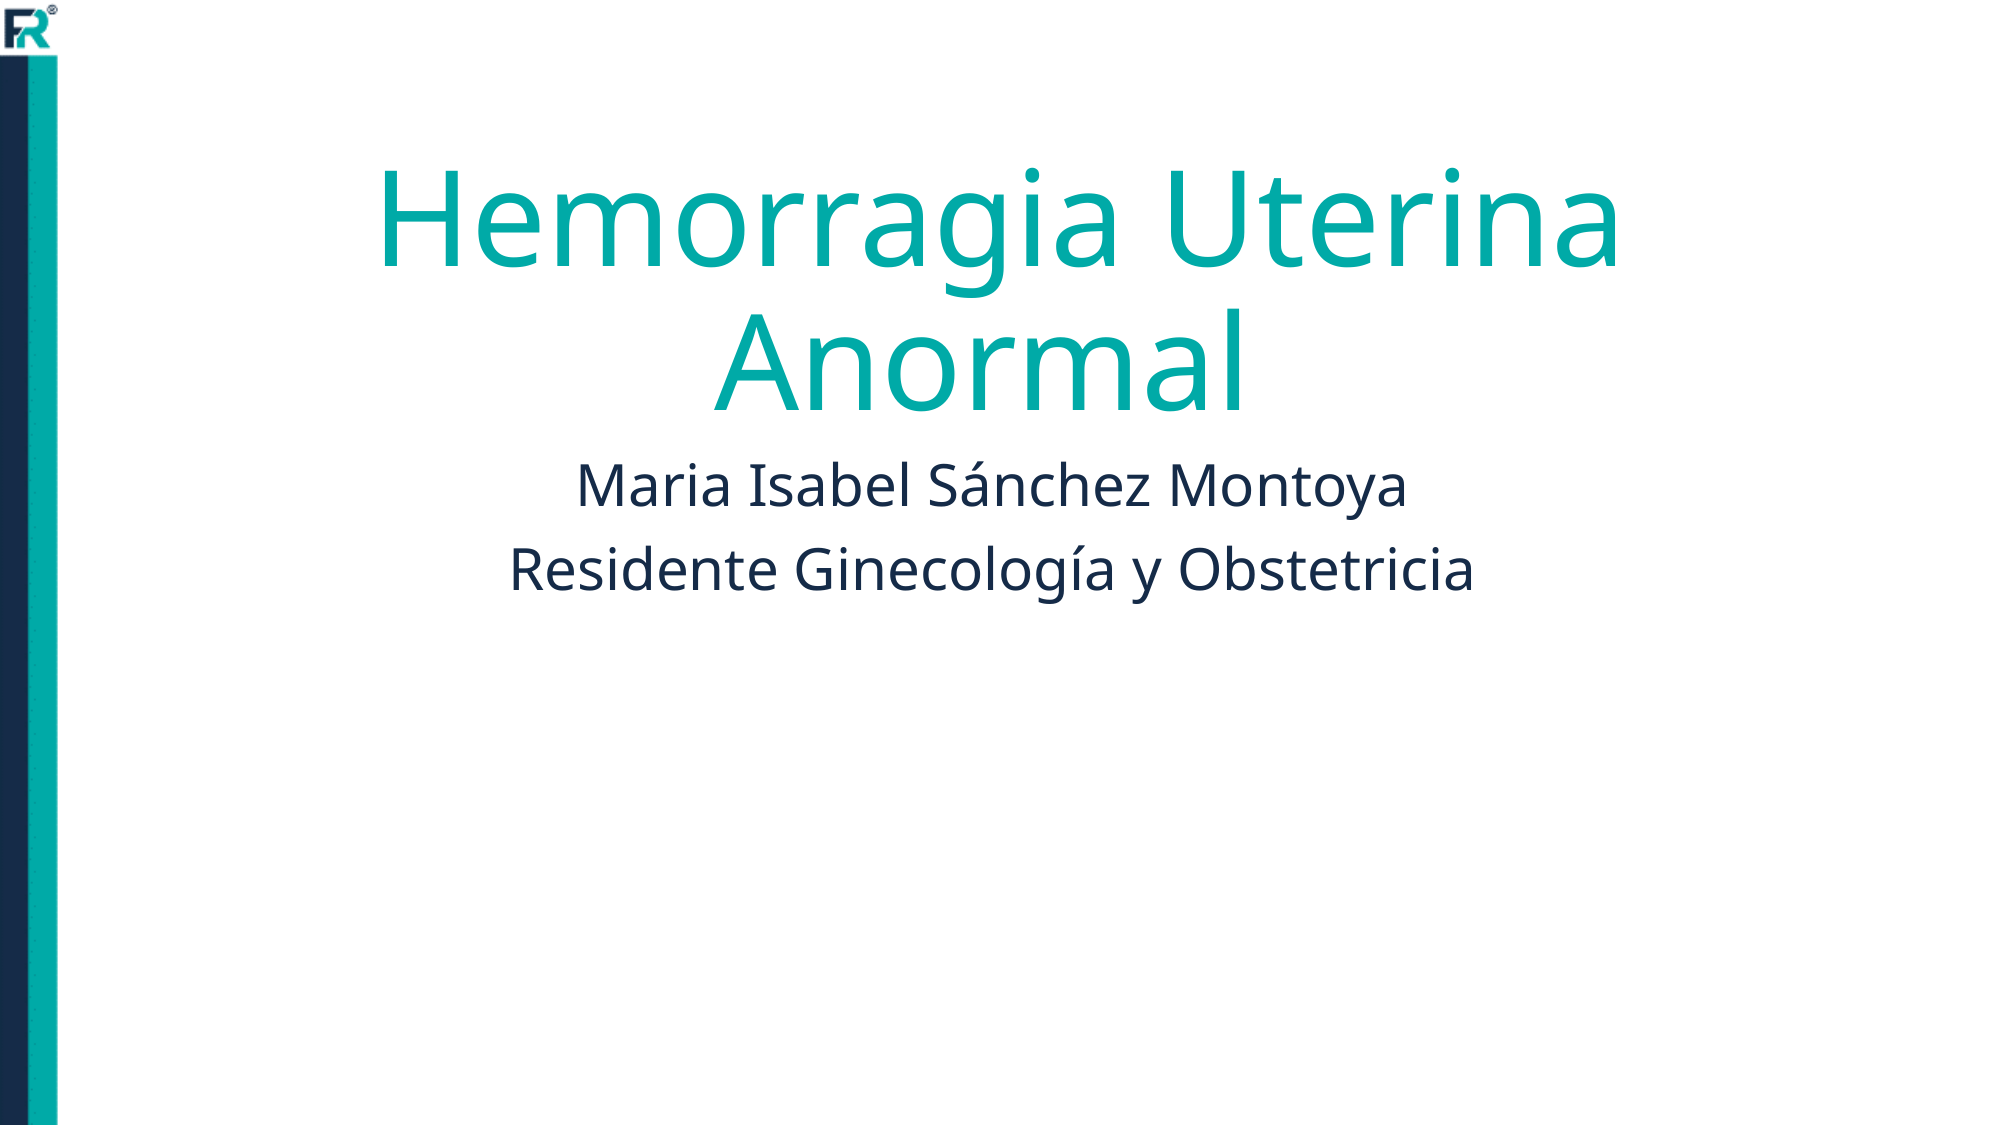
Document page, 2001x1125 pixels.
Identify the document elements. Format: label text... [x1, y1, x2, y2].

list Maria Isabel Sánchez Montoya Residente Ginecología y Obstetricia [447, 448, 1553, 792]
picture [0, 0, 2001, 1125]
title Hemorragia Uterina Anormal [91, 142, 1909, 449]
